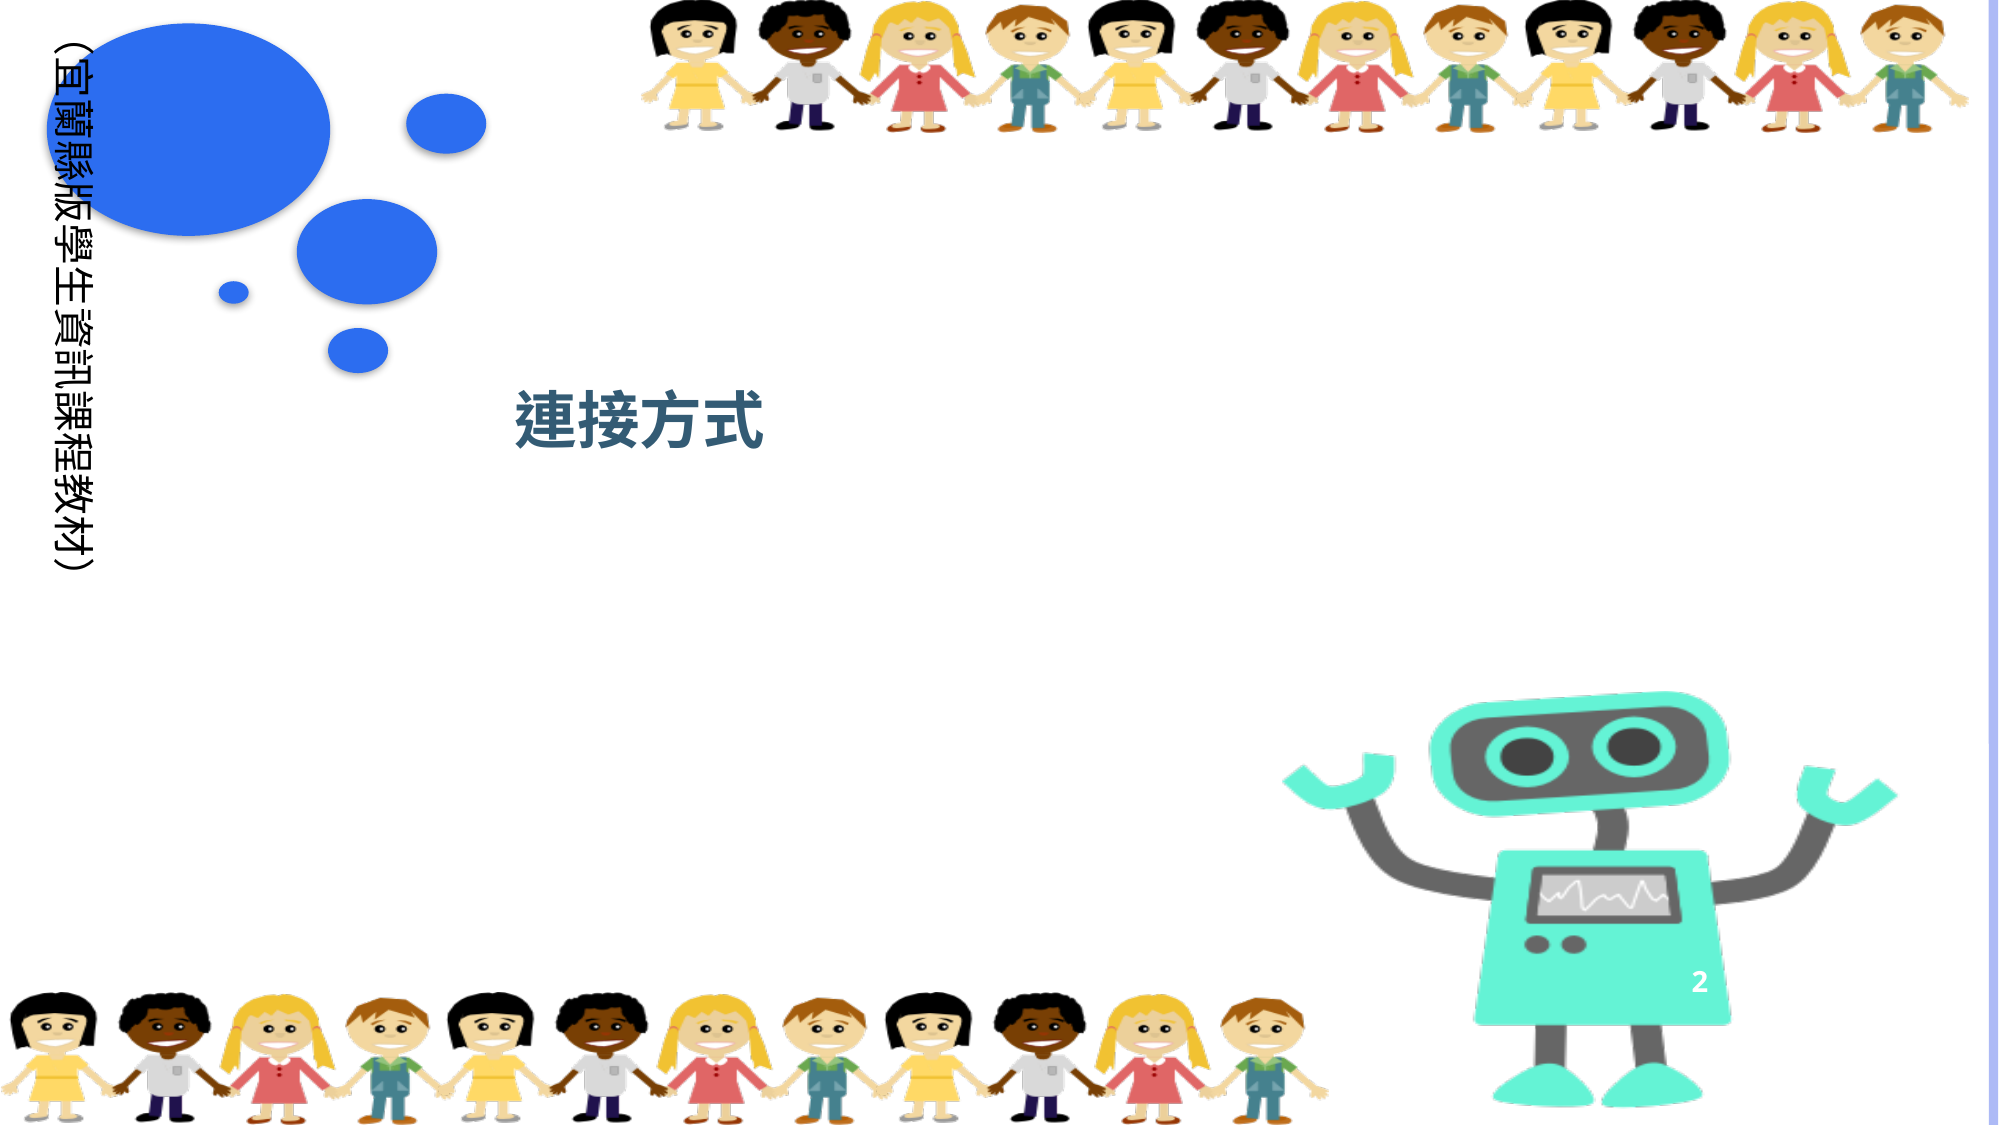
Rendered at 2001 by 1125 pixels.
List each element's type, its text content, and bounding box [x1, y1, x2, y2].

slide_number 2 [1650, 940, 1750, 1026]
title 連接方式 [500, 152, 1850, 464]
picture [640, 0, 1969, 133]
picture [0, 691, 1900, 1125]
